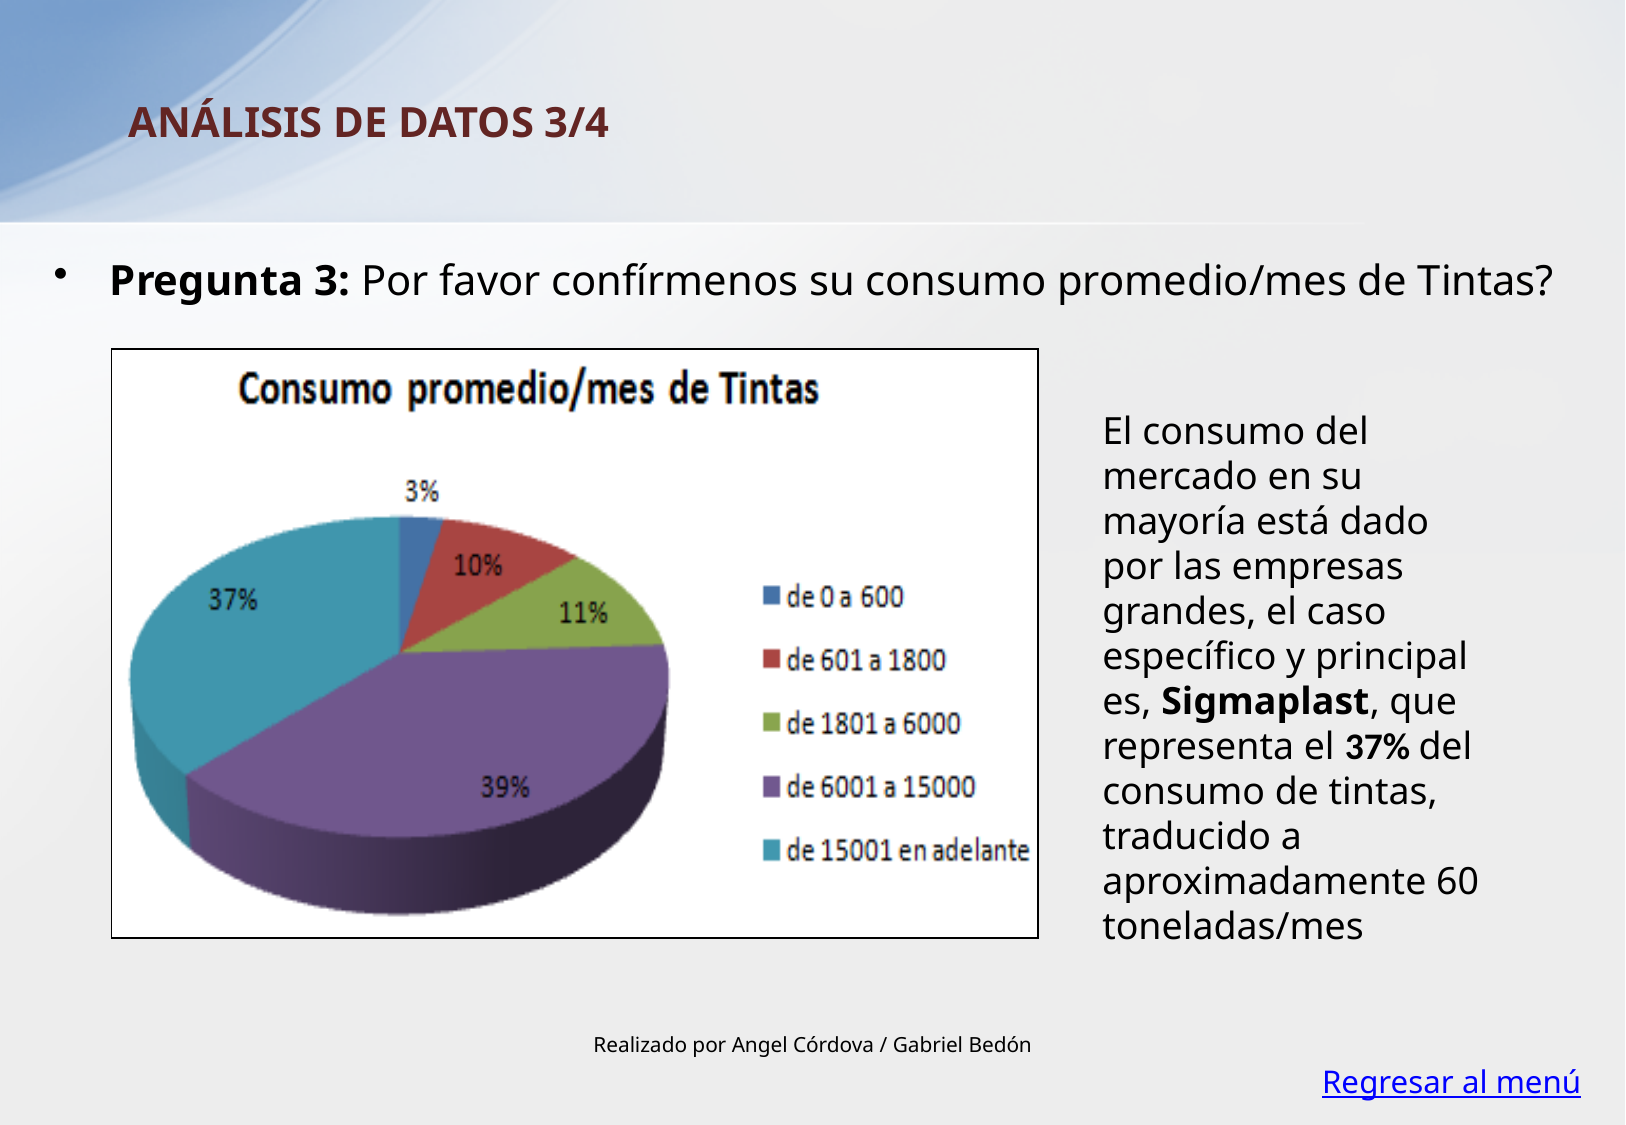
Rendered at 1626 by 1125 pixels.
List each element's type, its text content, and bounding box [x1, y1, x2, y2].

text_box El consumo del mercado en su mayoría está dado por las empresas grandes, el caso específico y principal es, Sigmaplast, que representa el 37% del consumo de tintas, traducido a aproximadamente 60 toneladas/mes [1087, 399, 1513, 955]
footer Realizado por Angel Córdova / Gabriel Bedón [555, 1024, 1070, 1103]
text_box Regresar al menú [1307, 1054, 1597, 1113]
picture [0, 1, 1625, 1125]
list Pregunta 3: Por favor confírmenos su consumo promedio/mes de Tintas? [38, 246, 1588, 1025]
text_box ANÁLISIS DE DATOS 3/4 [114, 82, 1524, 160]
